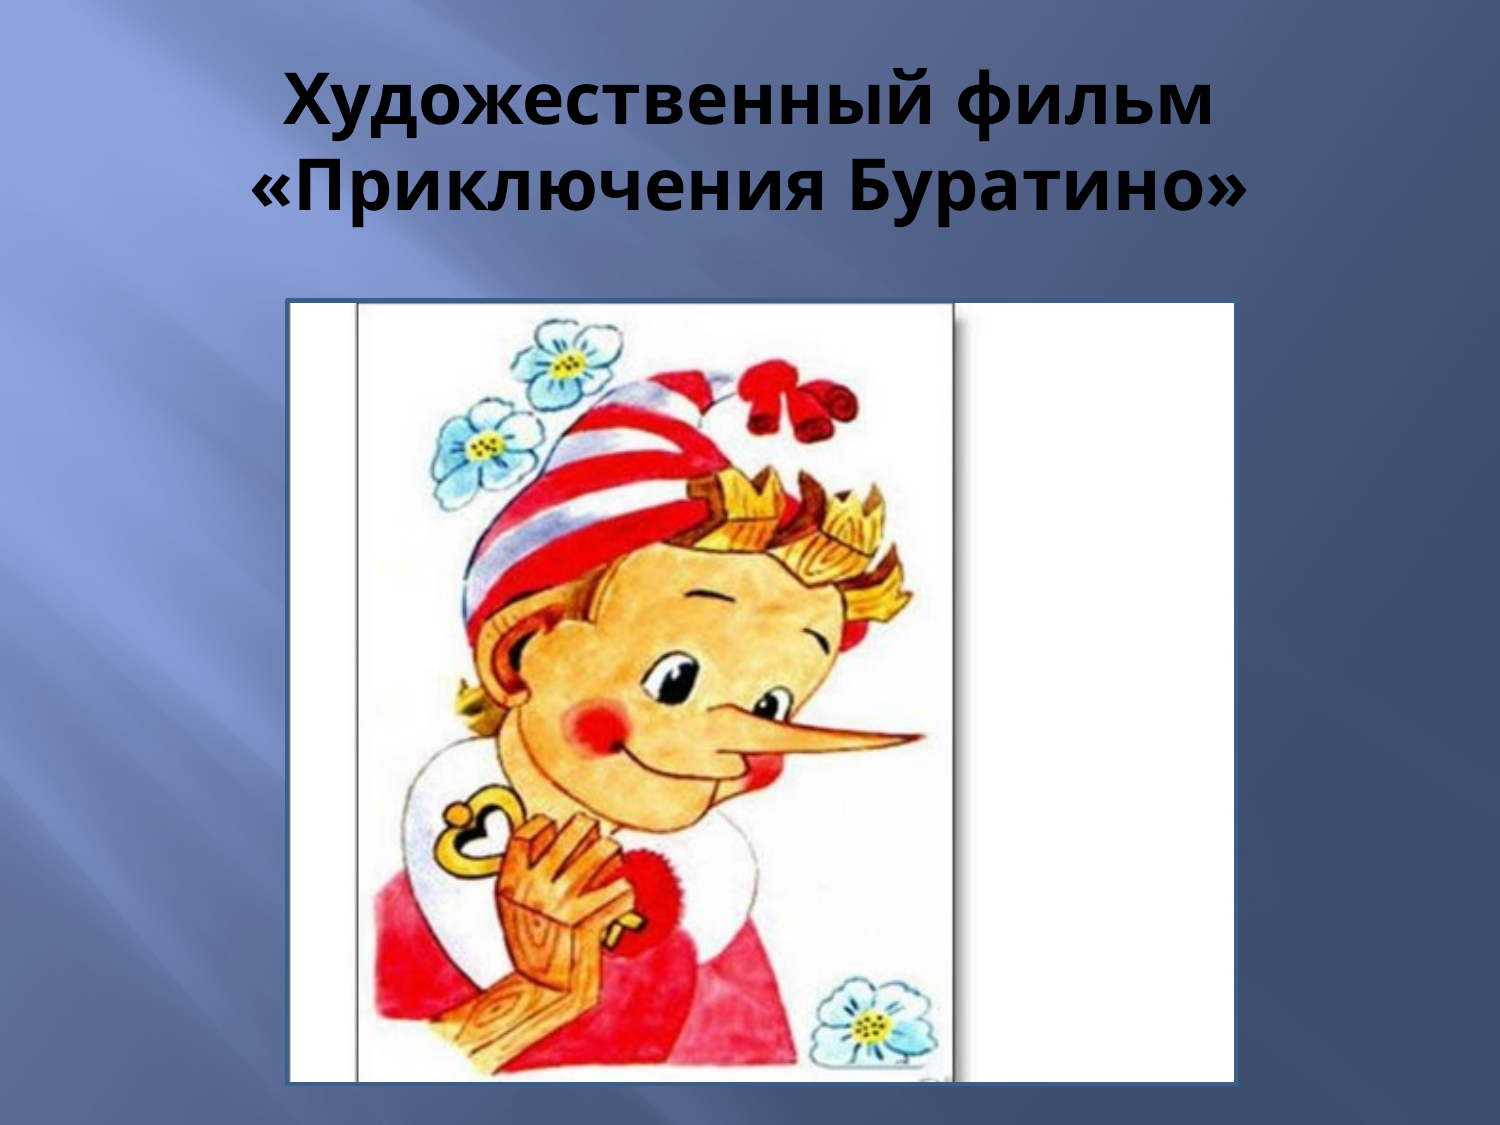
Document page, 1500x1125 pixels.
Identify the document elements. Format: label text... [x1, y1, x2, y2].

picture [288, 302, 1235, 1083]
title Художественный фильм «Приключения Буратино» [75, 45, 1425, 233]
